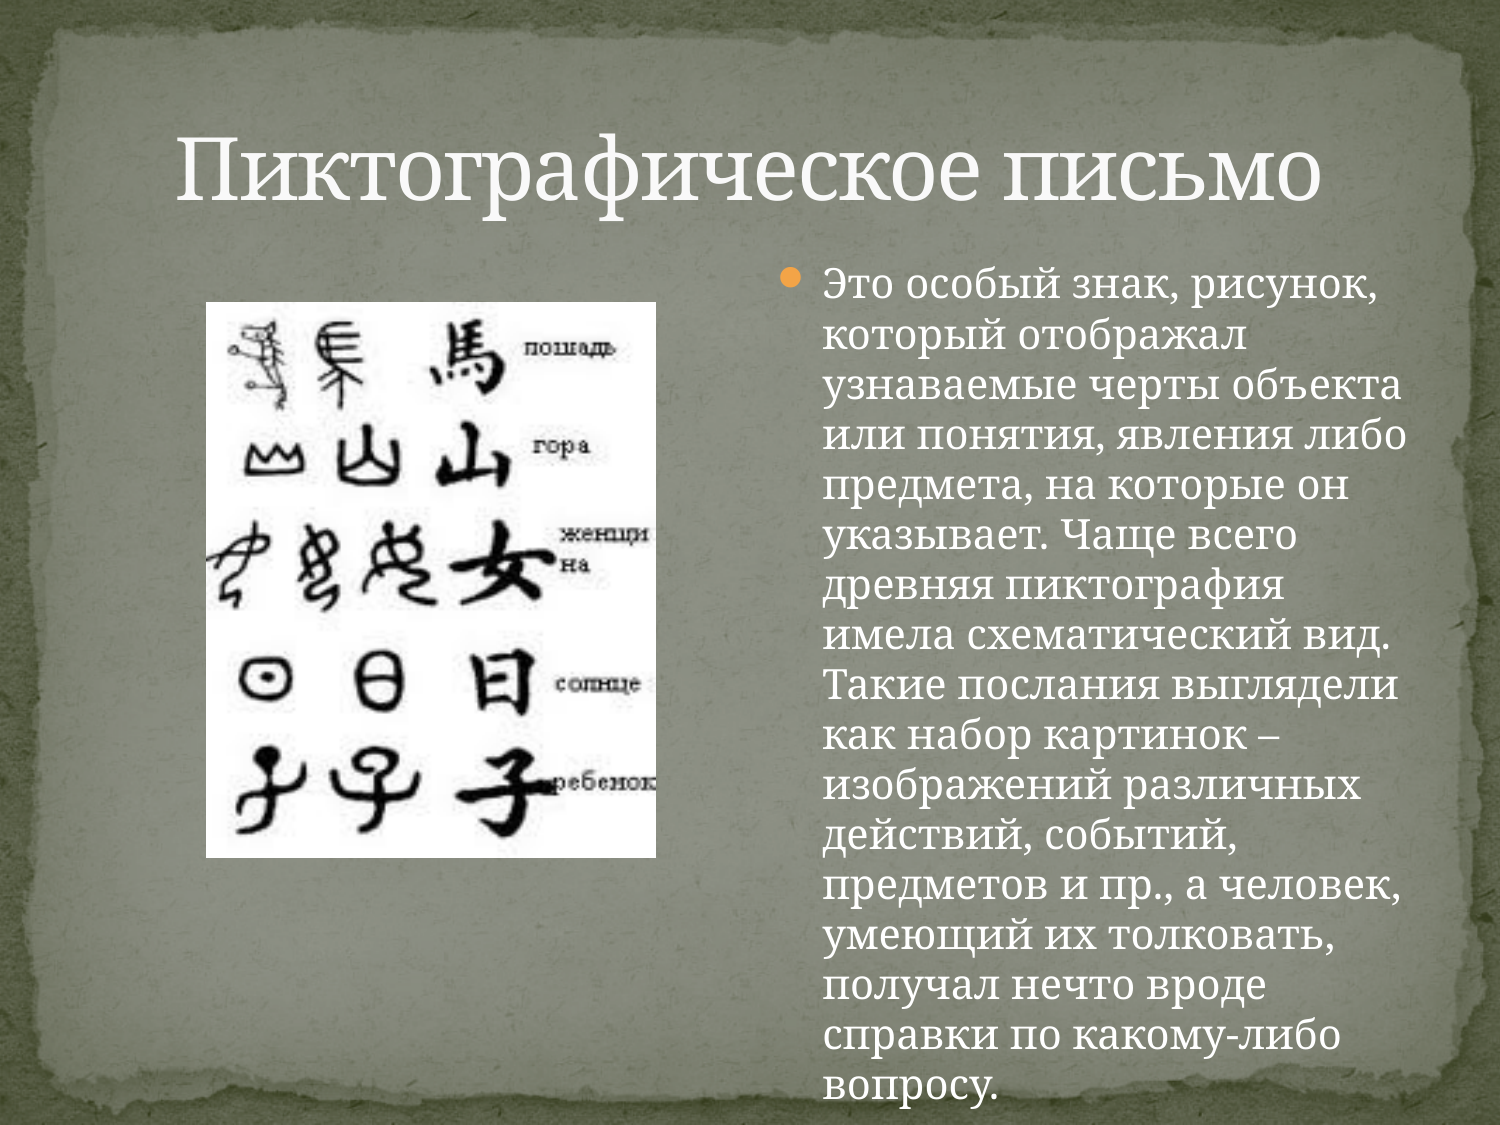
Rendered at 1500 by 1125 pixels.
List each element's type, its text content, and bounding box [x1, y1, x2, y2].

list Это особый знак, рисунок, который отображал узнаваемые черты объекта или понятия, явления либо предмета, на которые он указывает. Чаще всего древняя пиктография имела схематический вид. Такие послания выглядели как набор картинок – изображений различных действий, событий, предметов и пр., а человек, умеющий их толковать, получал нечто вроде справки по какому-либо вопросу. [762, 249, 1429, 1000]
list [208, 304, 655, 857]
title Пиктографическое письмо [74, 24, 1425, 225]
